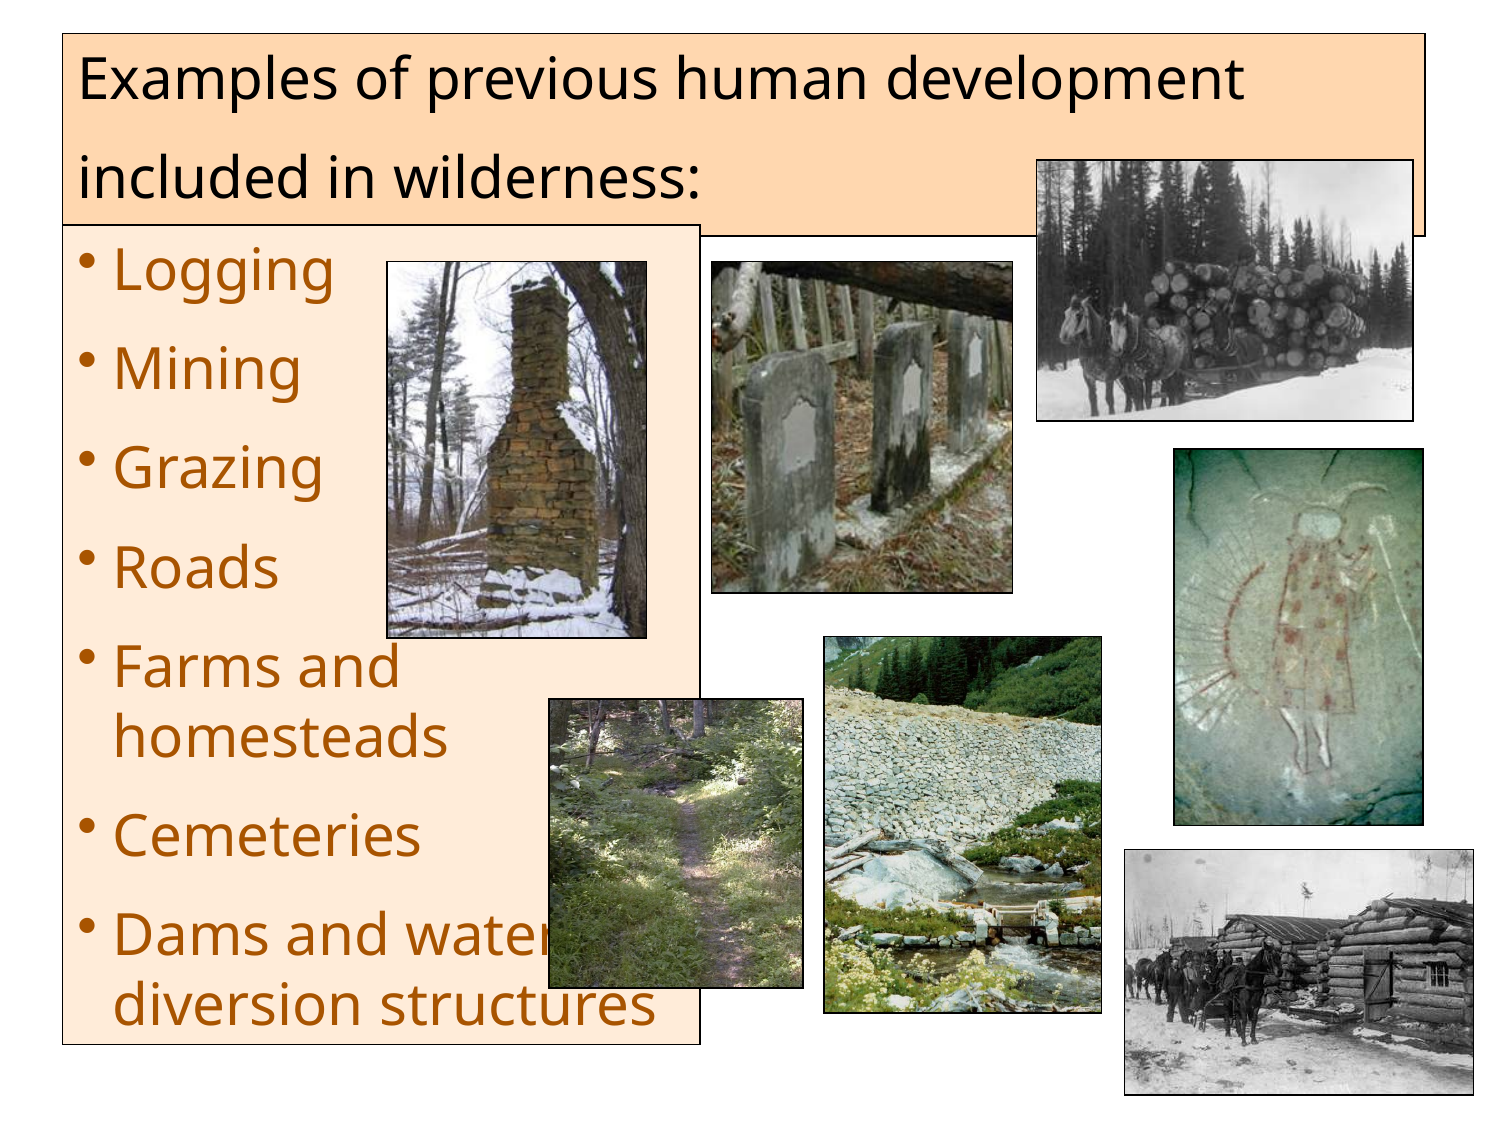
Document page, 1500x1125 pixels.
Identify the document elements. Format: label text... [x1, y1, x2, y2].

picture [712, 262, 1012, 593]
picture [824, 637, 1102, 1013]
picture [387, 262, 646, 638]
picture [1124, 849, 1474, 1095]
text_box Logging Mining Grazing Roads Farms and homesteads Cemeteries Dams and water diversion structures [62, 224, 700, 1045]
picture [1174, 449, 1423, 826]
title Examples of previous human development included in wilderness: [62, 33, 1425, 237]
picture [549, 699, 803, 988]
picture [1037, 160, 1413, 421]
